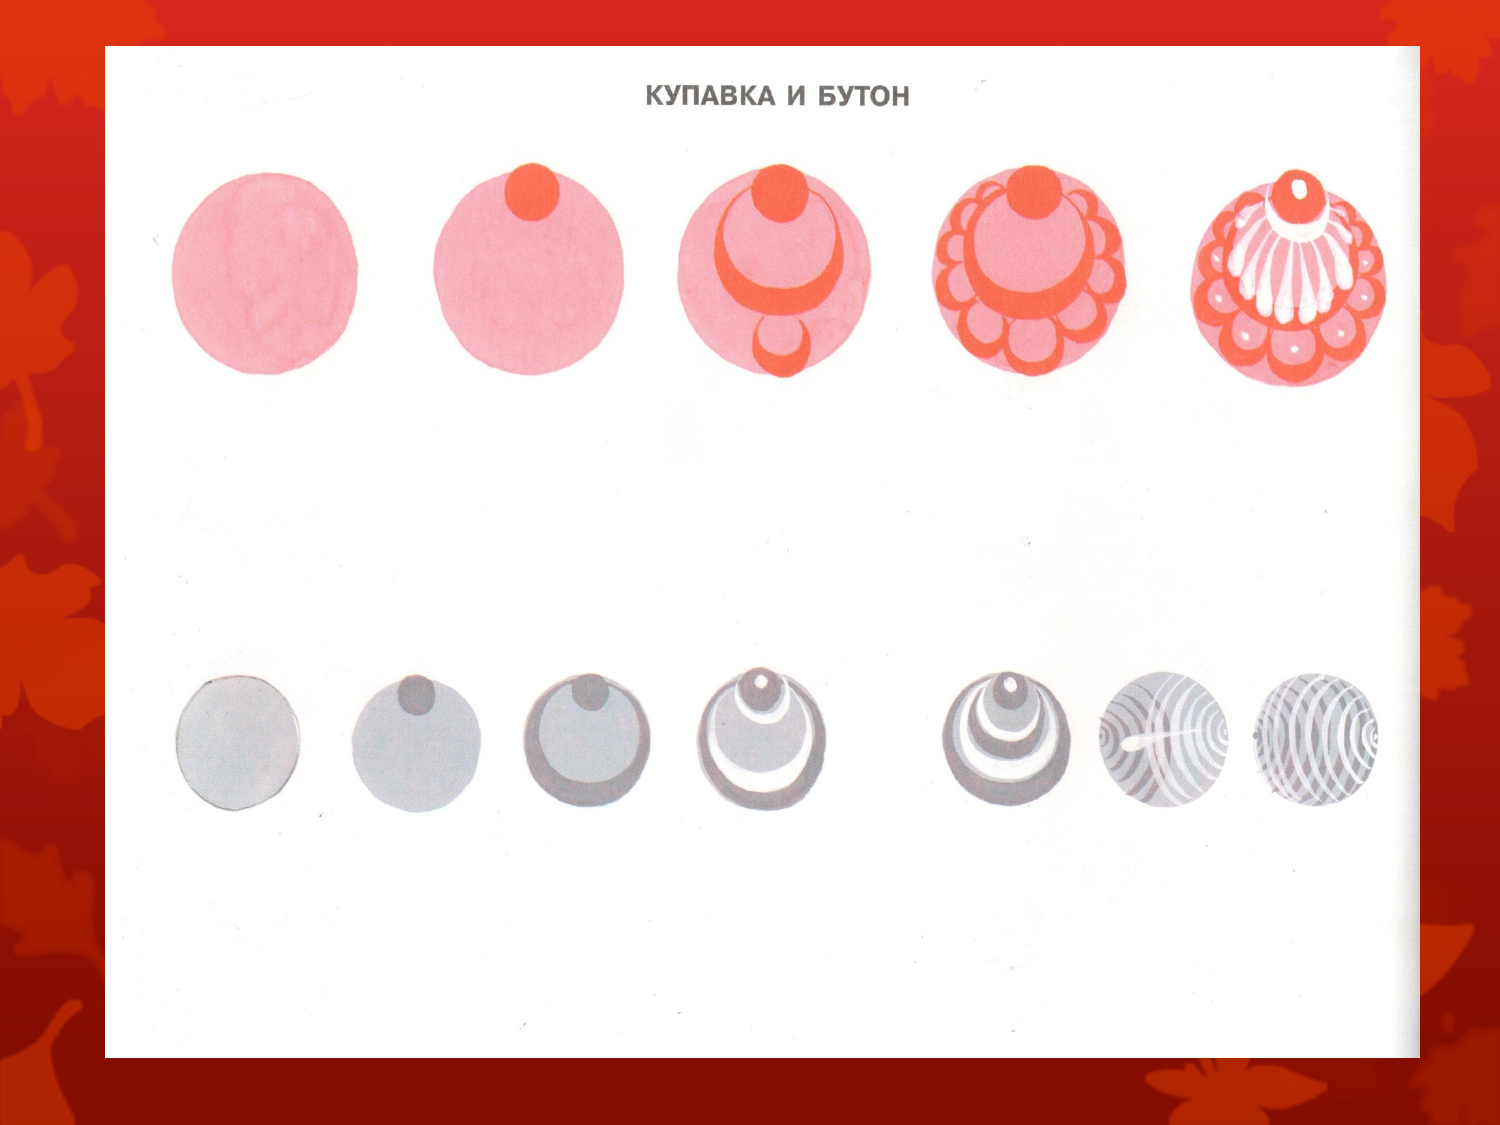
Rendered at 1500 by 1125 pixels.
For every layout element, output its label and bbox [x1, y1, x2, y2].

picture [104, 46, 1420, 1058]
